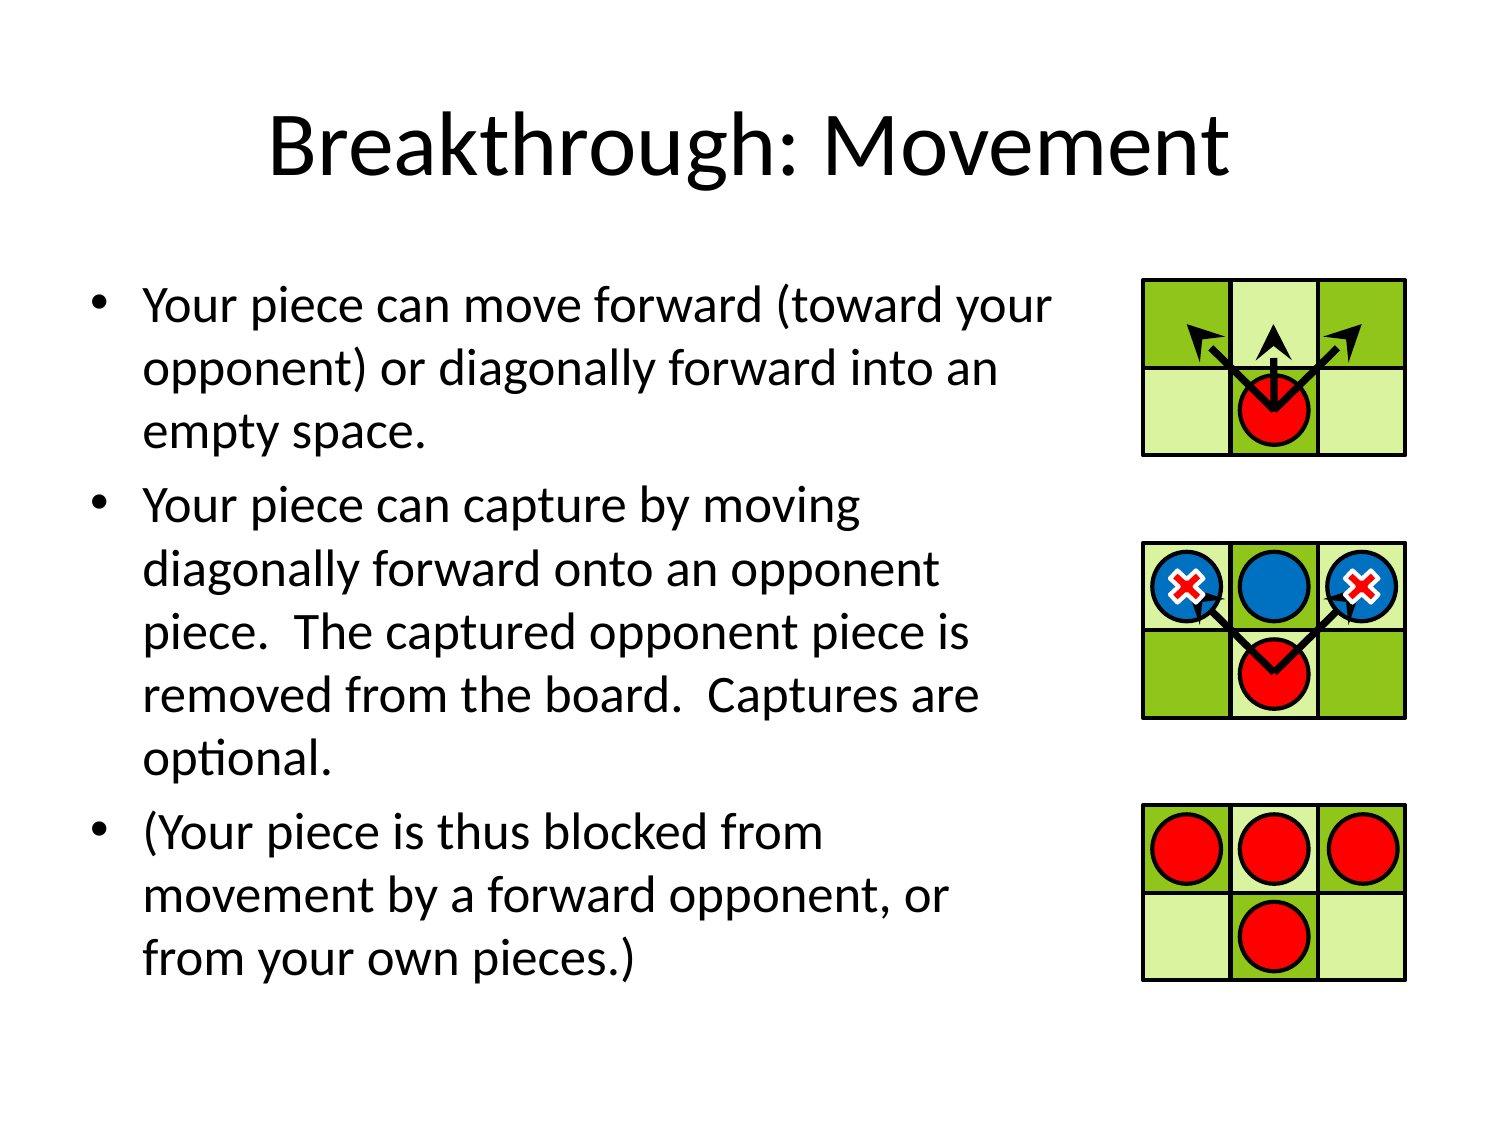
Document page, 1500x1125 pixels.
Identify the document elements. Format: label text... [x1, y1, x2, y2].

text_box [1316, 628, 1407, 720]
text_box [1228, 421, 1316, 457]
text_box [1228, 803, 1316, 891]
text_box [1316, 366, 1407, 457]
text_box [1186, 323, 1362, 412]
text_box [1141, 366, 1228, 457]
text_box [1141, 628, 1228, 720]
text_box [1325, 549, 1399, 623]
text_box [1186, 586, 1271, 673]
text_box [1238, 682, 1310, 711]
text_box [1141, 891, 1228, 982]
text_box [1273, 586, 1362, 673]
text_box [1150, 812, 1224, 886]
text_box [1228, 682, 1316, 720]
text_box [1342, 568, 1381, 605]
text_box [1228, 541, 1316, 584]
text_box [1150, 549, 1223, 623]
text_box [1316, 803, 1407, 891]
text_box [1316, 891, 1407, 982]
text_box [1316, 541, 1407, 628]
text_box [1141, 803, 1228, 891]
text_box [1237, 899, 1311, 974]
text_box [1326, 812, 1400, 886]
text_box [1237, 812, 1311, 886]
text_box [1239, 421, 1309, 447]
text_box [1228, 278, 1316, 322]
text_box [1237, 549, 1311, 584]
text_box [1316, 278, 1407, 366]
text_box [1167, 568, 1206, 605]
list Your piece can move forward (toward your opponent) or diagonally forward into an empty space. Your piece can capture by moving diagonally forward onto an opponent piece. The captured opponent piece is removed from the board. Captures are optional. (Your piece is thus blocked from movement by a forward opponent, or from your own pieces.) [75, 262, 1075, 1005]
text_box [1141, 278, 1228, 366]
title Breakthrough: Movement [75, 45, 1425, 233]
text_box [1228, 891, 1316, 982]
text_box [1141, 541, 1228, 628]
